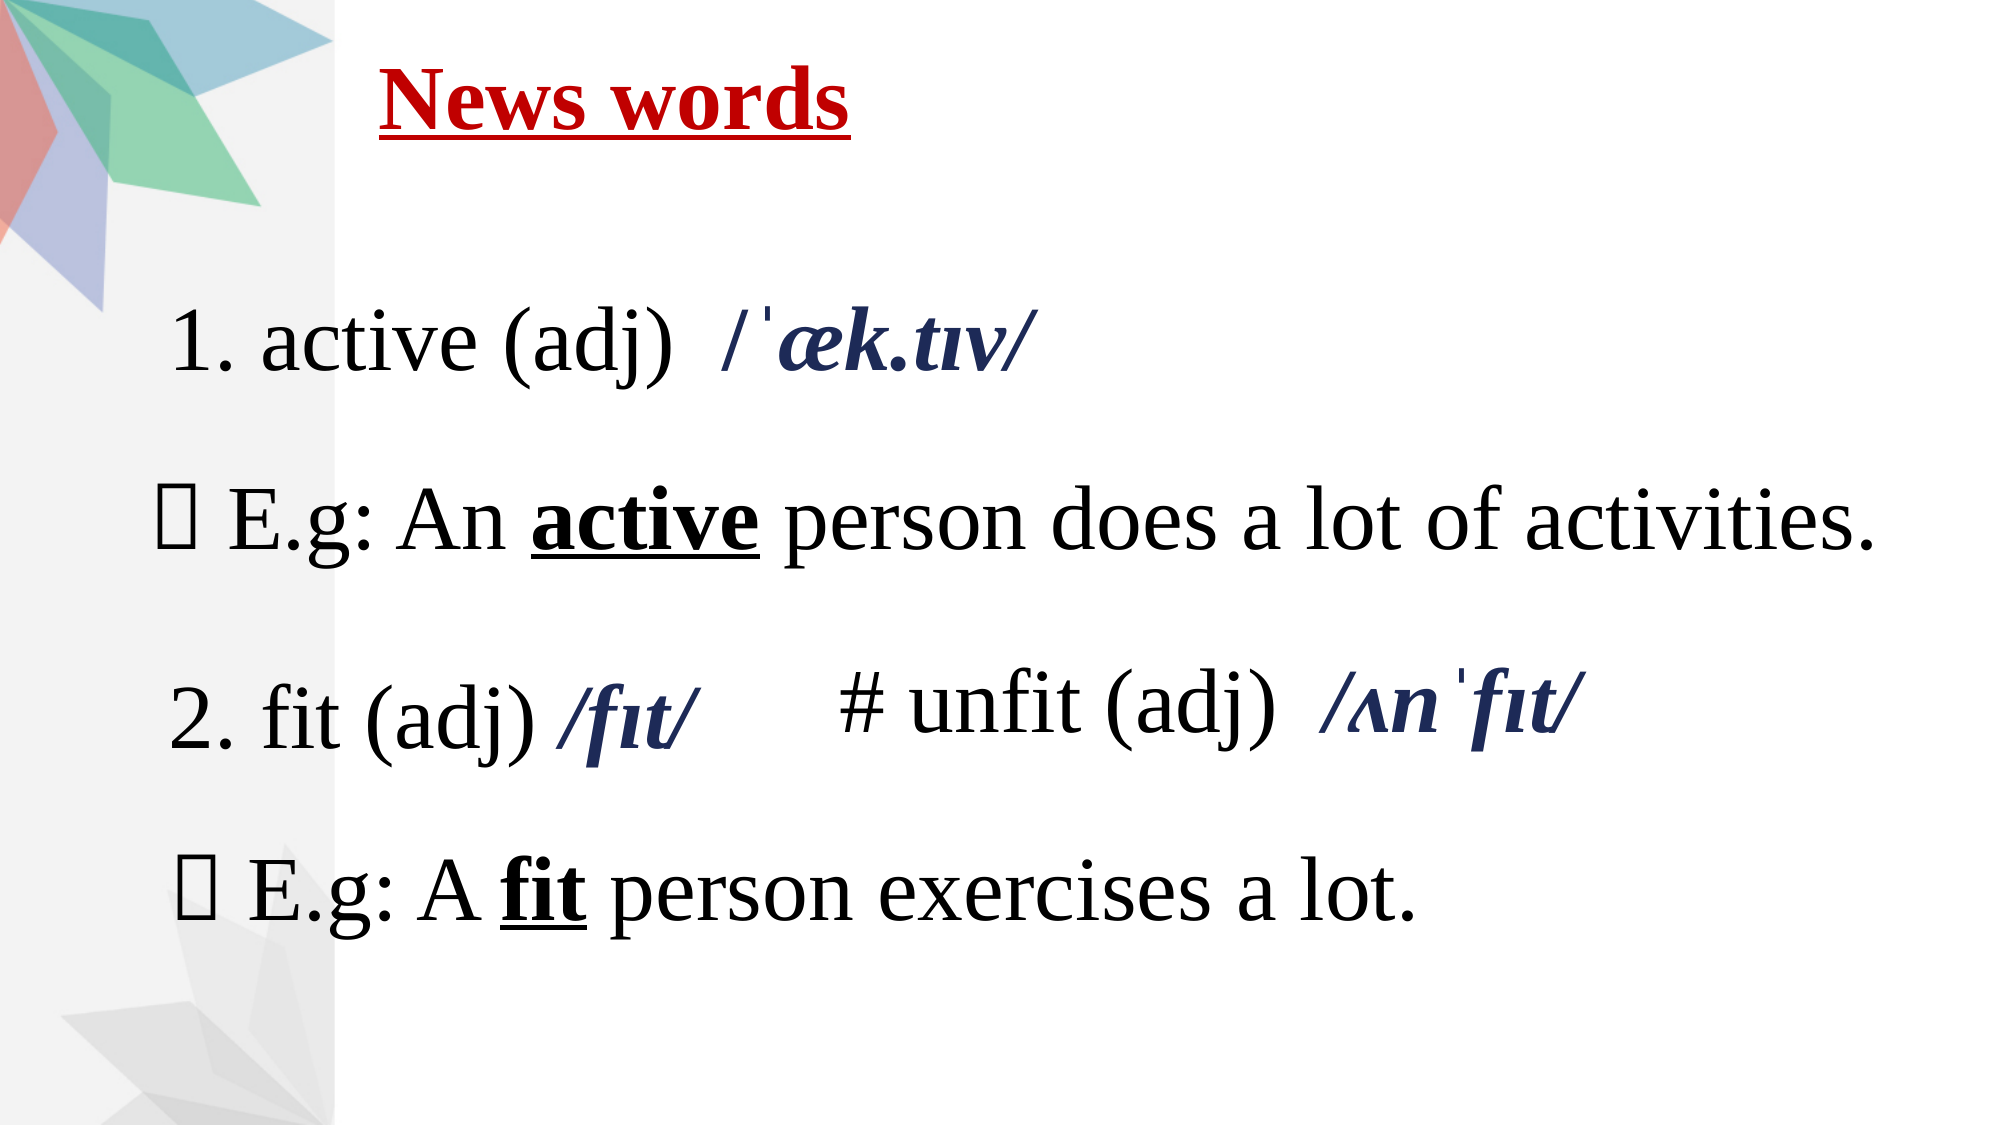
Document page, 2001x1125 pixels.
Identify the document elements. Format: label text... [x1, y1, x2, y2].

text_box # unfit (adj) /ʌnˈfɪt/ [824, 633, 1825, 758]
text_box  E.g: A fit person exercises a lot. [154, 766, 1475, 946]
picture [0, 0, 2001, 1125]
text_box News words [364, 30, 866, 156]
text_box  E.g: An active person does a lot of activities. [134, 395, 1981, 576]
text_box 1. active (adj) /ˈæk.tɪv/ [153, 255, 1962, 395]
text_box 2. fit (adj) /fɪt/ [153, 633, 752, 901]
